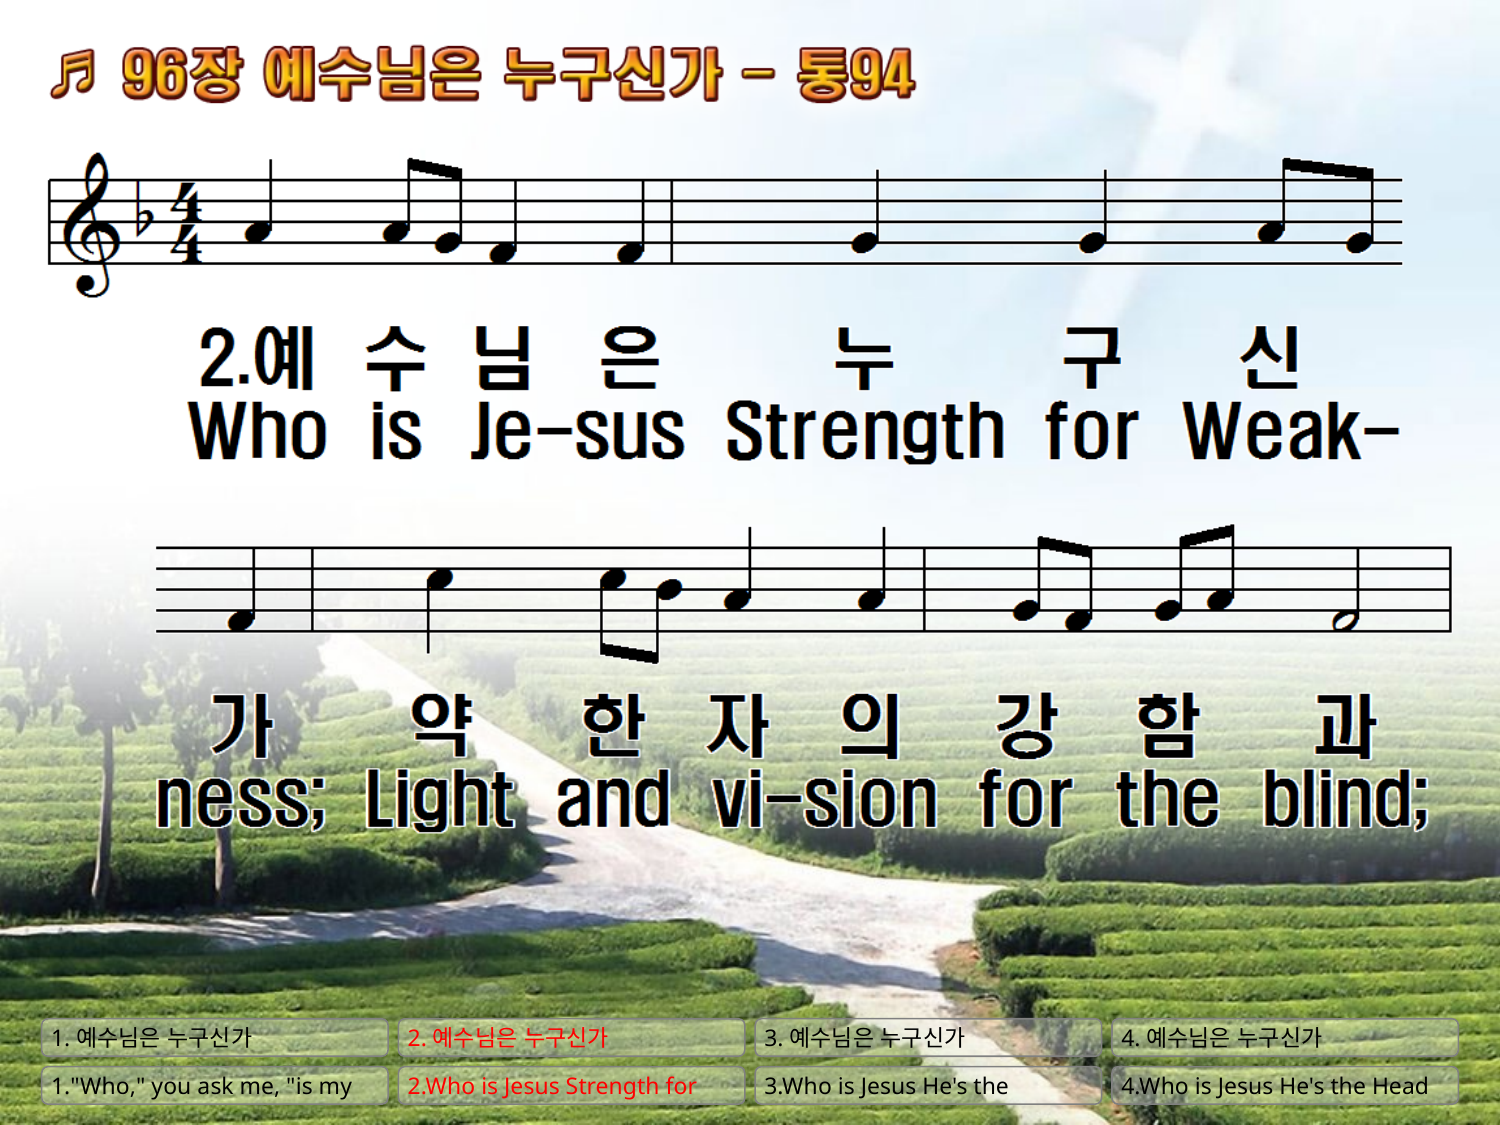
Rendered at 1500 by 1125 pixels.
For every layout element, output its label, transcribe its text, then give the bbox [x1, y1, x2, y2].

text_box 3.예수님은 누구신가 [755, 1018, 1102, 1057]
text_box 1."Who," you ask me, "is my [41, 1066, 389, 1105]
text_box 3.Who is Jesus He's the [755, 1066, 1102, 1105]
text_box 4.Who is Jesus He's the Head [1111, 1066, 1459, 1105]
text_box 2.Who is Jesus Strength for [398, 1066, 745, 1105]
text_box 1.예수님은 누구신가 [41, 1018, 389, 1057]
picture [0, 0, 1500, 1125]
text_box 4.예수님은 누구신가 [1111, 1018, 1459, 1057]
text_box 2.예수님은 누구신가 [398, 1018, 745, 1057]
